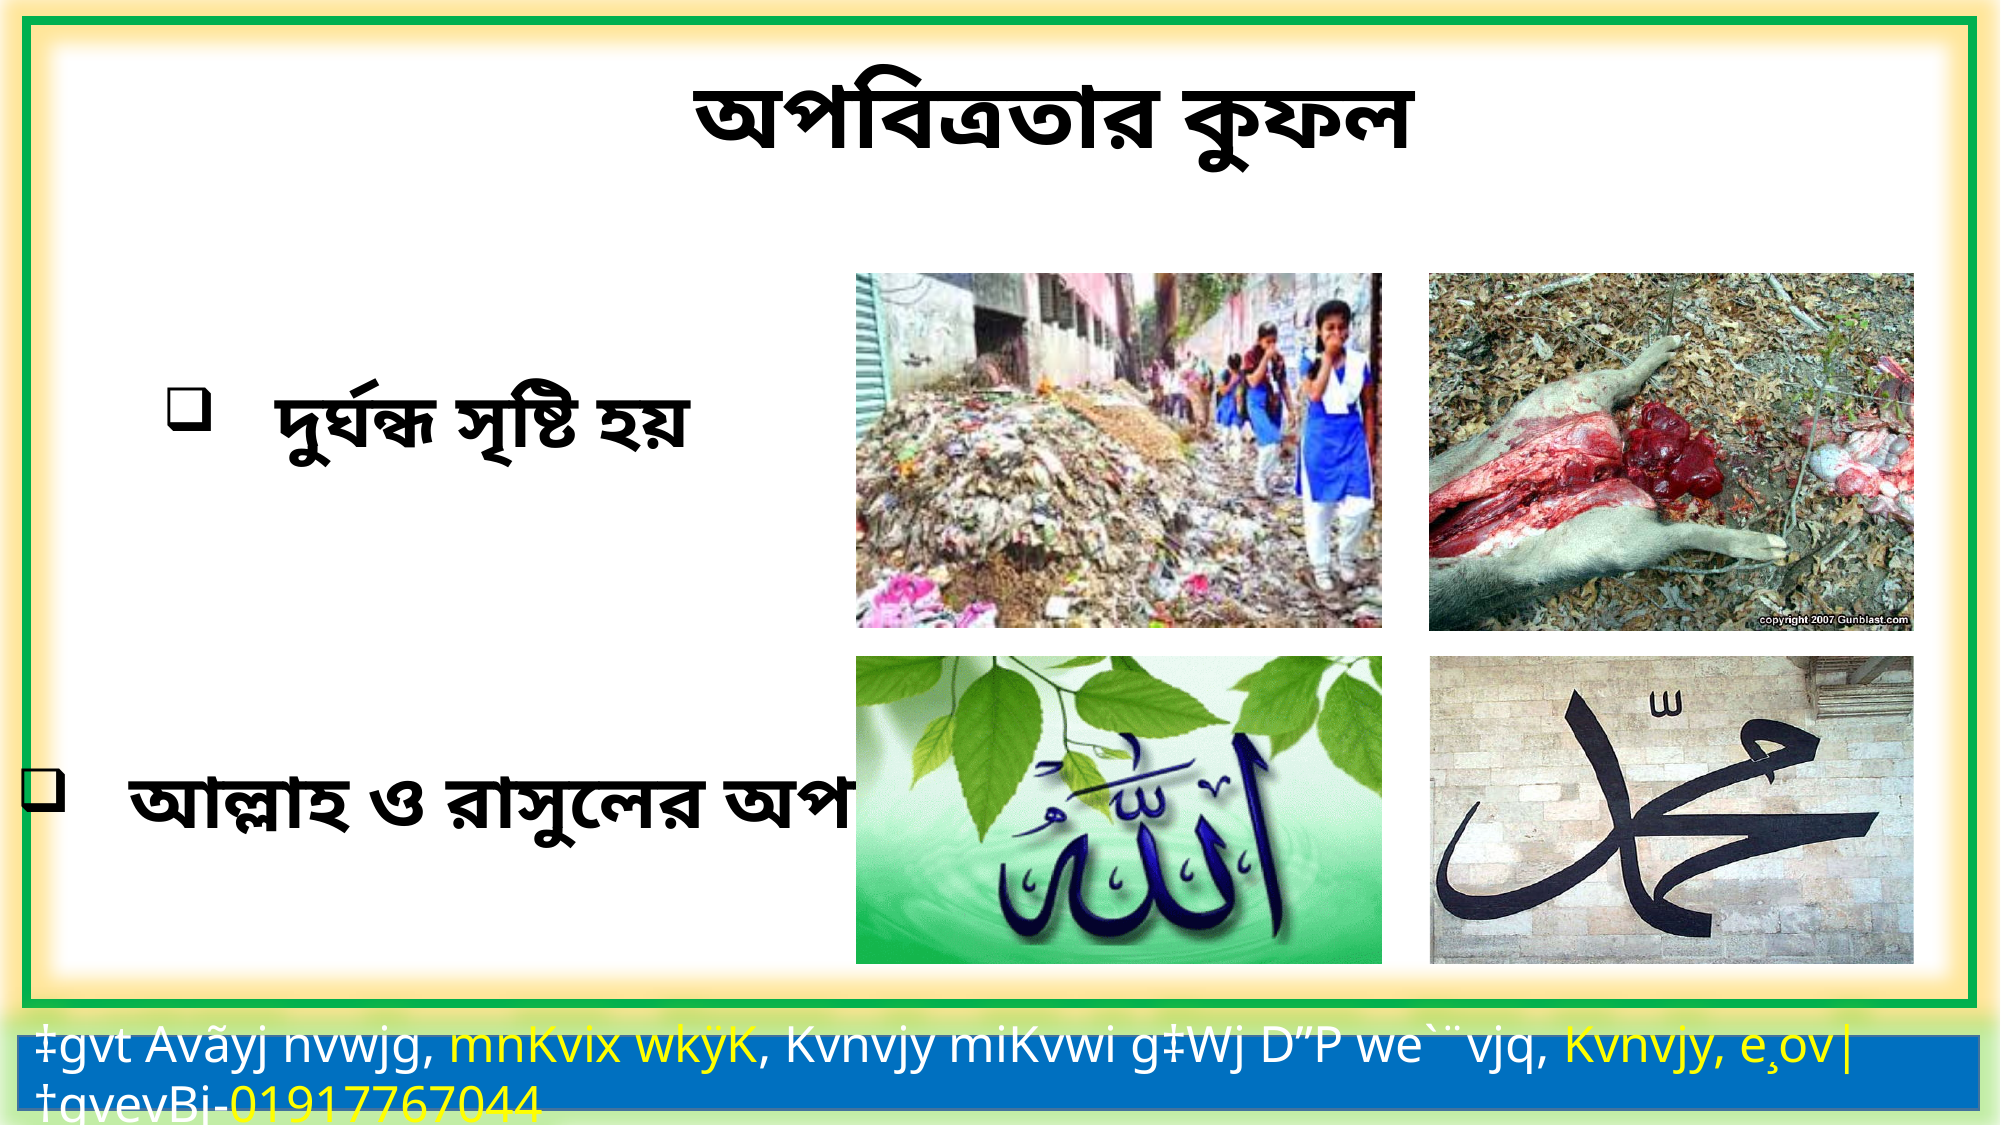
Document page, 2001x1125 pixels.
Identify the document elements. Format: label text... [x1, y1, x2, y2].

picture [856, 273, 1382, 628]
picture [1429, 656, 1914, 964]
picture [1429, 273, 1914, 631]
text_box আল্লাহ ও রাসুলের অপছন্দ [0, 745, 856, 851]
text_box ‡gvt Avãyj nvwjg, mnKvix wkÿK, Kvnvjy miKvwi g‡Wj D”P we`¨vjq, Kvnvjy, e¸ov| †gvevBj-01917767044 [17, 1035, 1980, 1111]
text_box অপবিত্রতার কুফল [679, 49, 1454, 174]
text_box দুর্ঘন্ধ সৃষ্টি হয় [82, 364, 725, 470]
picture [856, 656, 1382, 964]
